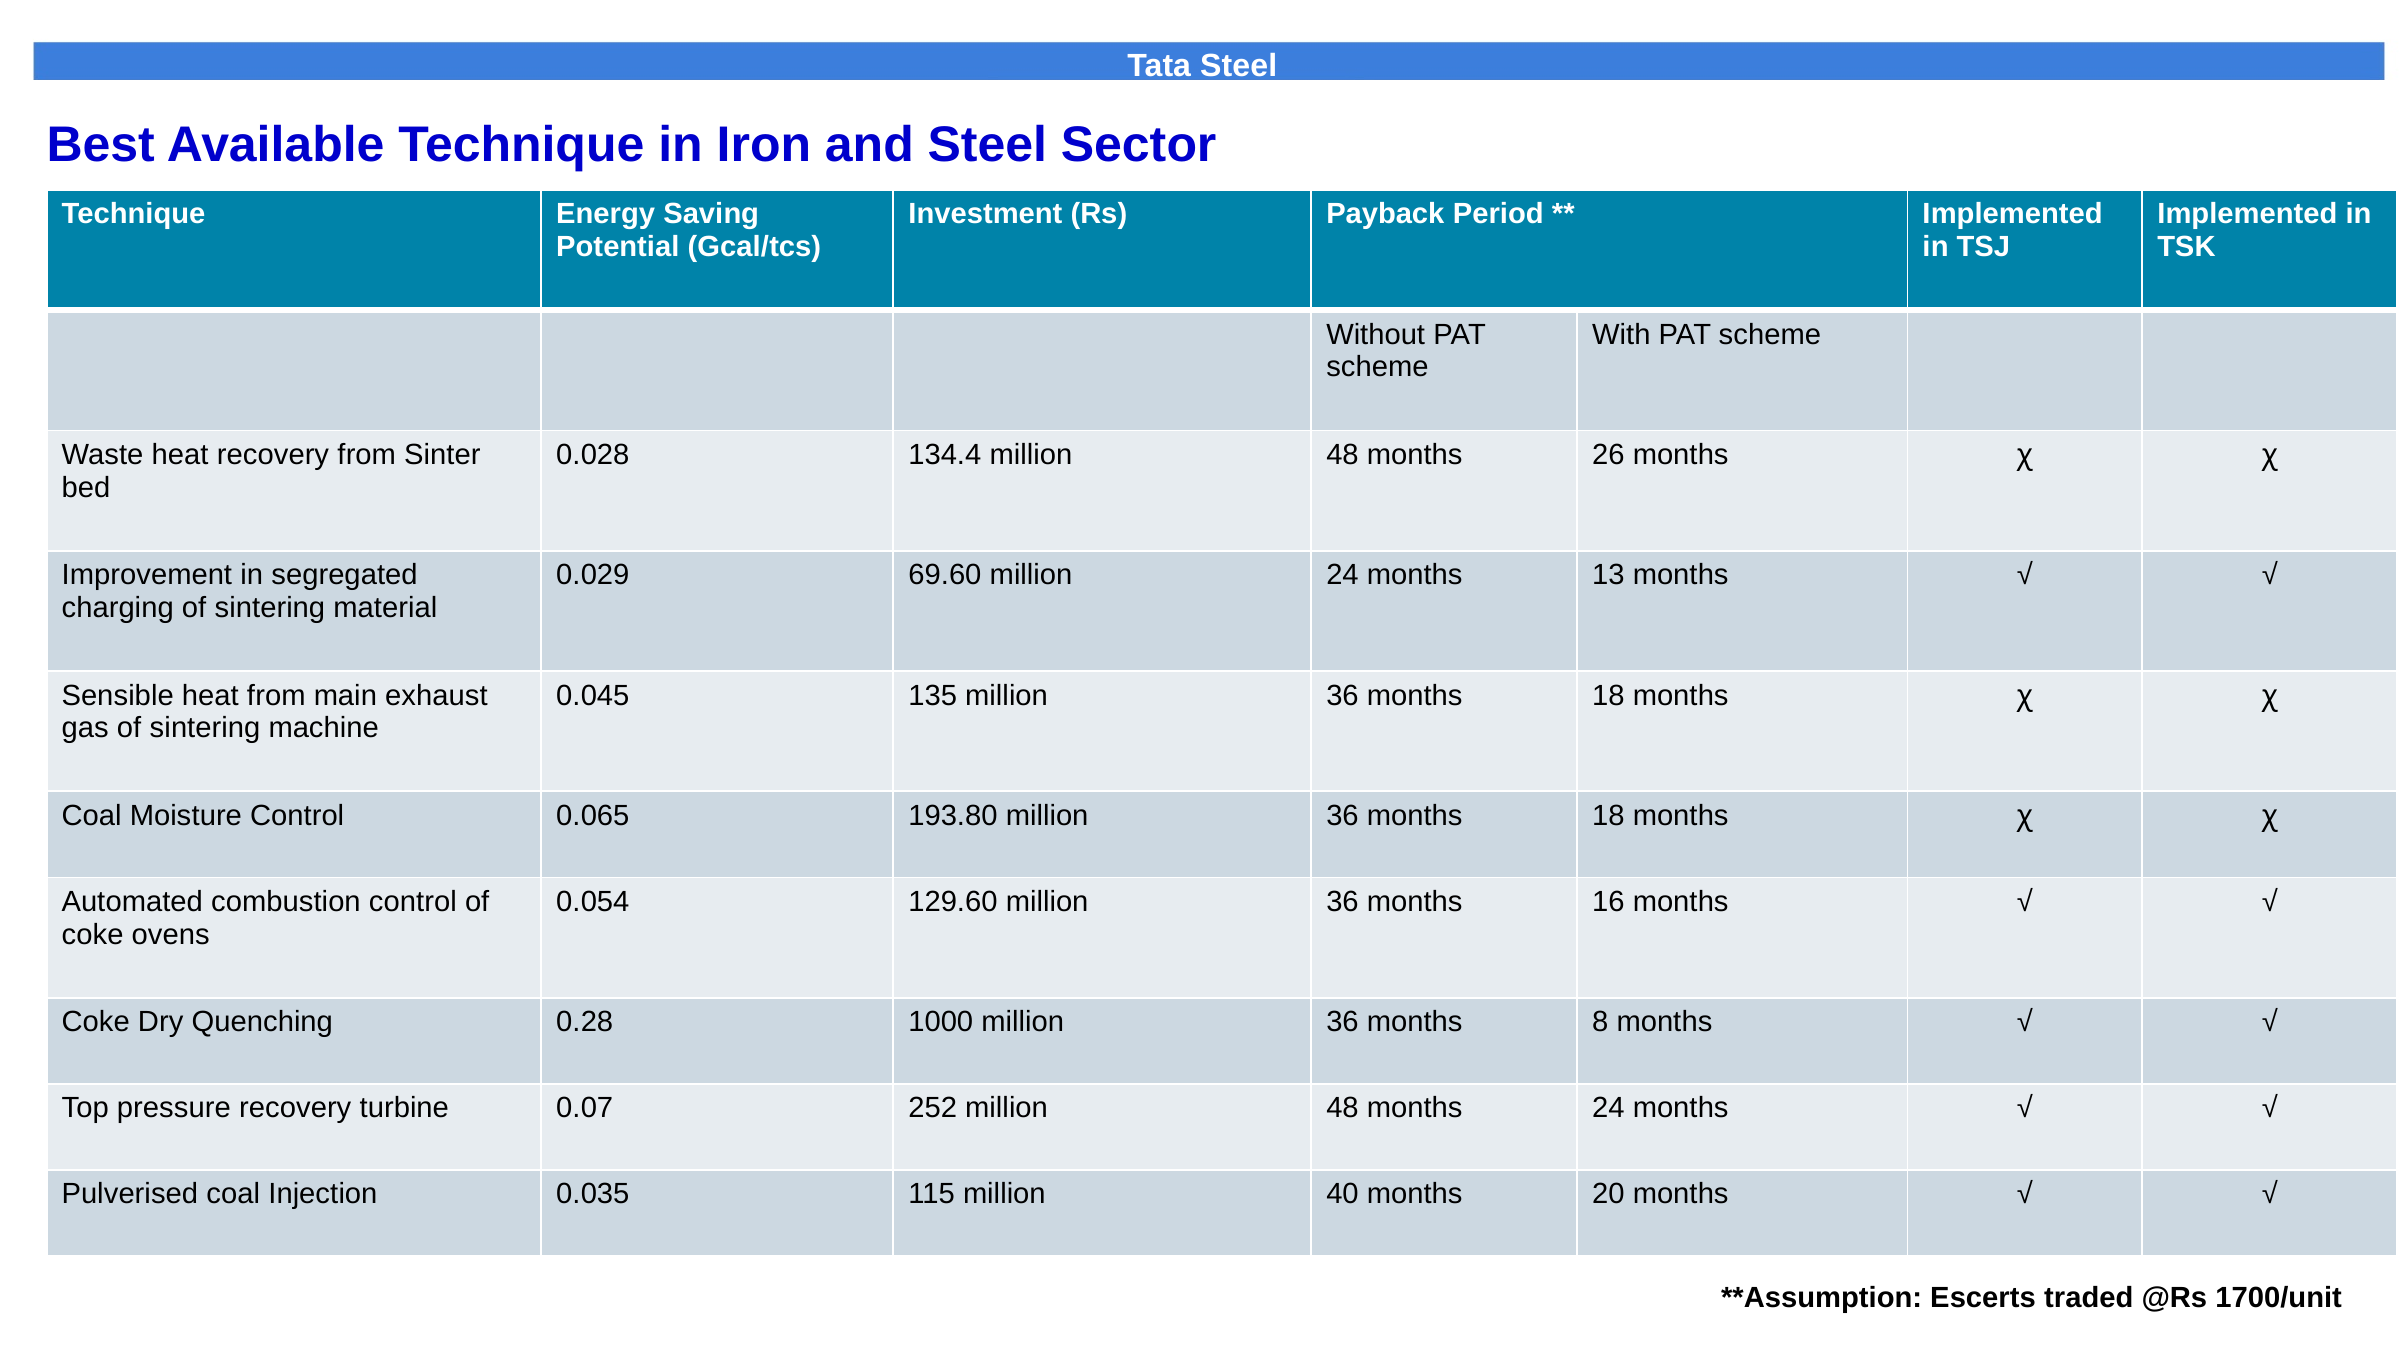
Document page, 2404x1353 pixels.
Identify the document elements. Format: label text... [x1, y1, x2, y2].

table_cell 0.054 [542, 878, 892, 997]
table_cell 18 months [1578, 672, 1907, 790]
table_cell 8 months [1578, 999, 1907, 1083]
table_cell 24 months [1312, 552, 1576, 670]
table_cell 18 months [1578, 792, 1907, 877]
table_cell 24 months [1578, 1085, 1907, 1169]
table_cell 36 months [1312, 792, 1576, 877]
table_cell [542, 313, 892, 430]
table_cell ꭓ [1908, 431, 2141, 550]
table_cell 26 months [1578, 431, 1907, 550]
table_cell [2143, 313, 2396, 430]
table_header Investment (Rs) [894, 191, 1310, 307]
table_cell 0.045 [542, 672, 892, 790]
table_cell ꭓ [2143, 431, 2396, 550]
table_cell 134.4 million [894, 431, 1310, 550]
table_cell ꭓ [1908, 672, 2141, 790]
table_header Payback Period ** [1312, 191, 1907, 307]
table_cell 0.28 [542, 999, 892, 1083]
table_cell [894, 313, 1310, 430]
table_cell 115 million [894, 1171, 1310, 1255]
table_cell 135 million [894, 672, 1310, 790]
table_cell 36 months [1312, 999, 1576, 1083]
table_cell 0.07 [542, 1085, 892, 1169]
table_cell Without PAT scheme [1312, 313, 1576, 430]
table_cell √ [1908, 1085, 2141, 1169]
table_cell 0.035 [542, 1171, 892, 1255]
table_cell √ [1908, 552, 2141, 670]
table_cell ꭓ [1908, 792, 2141, 877]
table_cell √ [2143, 878, 2396, 997]
table_cell 20 months [1578, 1171, 1907, 1255]
table_cell With PAT scheme [1578, 313, 1907, 430]
table_cell 36 months [1312, 672, 1576, 790]
table_cell √ [1908, 1171, 2141, 1255]
table_cell ꭓ [2143, 792, 2396, 877]
picture [32, 22, 2404, 80]
table_cell 252 million [894, 1085, 1310, 1169]
table_cell 69.60 million [894, 552, 1310, 670]
table_cell Sensible heat from main exhaust gas of sintering machine [48, 672, 540, 790]
table_cell Waste heat recovery from Sinter bed [48, 431, 540, 550]
table_header Implemented in TSK [2143, 191, 2396, 307]
table_cell Coke Dry Quenching [48, 999, 540, 1083]
list Best Available Technique in Iron and Steel Sector [46, 98, 2337, 189]
table_cell 48 months [1312, 431, 1576, 550]
table_cell √ [2143, 1171, 2396, 1255]
table_cell Automated combustion control of coke ovens [48, 878, 540, 997]
table_cell 0.029 [542, 552, 892, 670]
table_cell 48 months [1312, 1085, 1576, 1169]
table_header Implemented in TSJ [1908, 191, 2141, 307]
table_cell 129.60 million [894, 878, 1310, 997]
table_cell 0.065 [542, 792, 892, 877]
table_cell Top pressure recovery turbine [48, 1085, 540, 1169]
table_cell ꭓ [2143, 672, 2396, 790]
text_box **Assumption: Escerts traded @Rs 1700/unit [1706, 1270, 2404, 1321]
table_cell [48, 313, 540, 430]
table_cell Improvement in segregated charging of sintering material [48, 552, 540, 670]
table_cell √ [2143, 999, 2396, 1083]
table_cell 40 months [1312, 1171, 1576, 1255]
table_cell [1908, 313, 2141, 430]
table_cell √ [1908, 999, 2141, 1083]
table_cell √ [2143, 552, 2396, 670]
table_cell 0.028 [542, 431, 892, 550]
table_cell Pulverised coal Injection [48, 1171, 540, 1255]
table_header Technique [48, 191, 540, 307]
table_cell 13 months [1578, 552, 1907, 670]
table_cell Coal Moisture Control [48, 792, 540, 877]
table_cell 16 months [1578, 878, 1907, 997]
table_cell √ [2143, 1085, 2396, 1169]
table_cell 193.80 million [894, 792, 1310, 877]
table_header Energy Saving Potential (Gcal/tcs) [542, 191, 892, 307]
table_cell 36 months [1312, 878, 1576, 997]
table_cell √ [1908, 878, 2141, 997]
table_cell 1000 million [894, 999, 1310, 1083]
